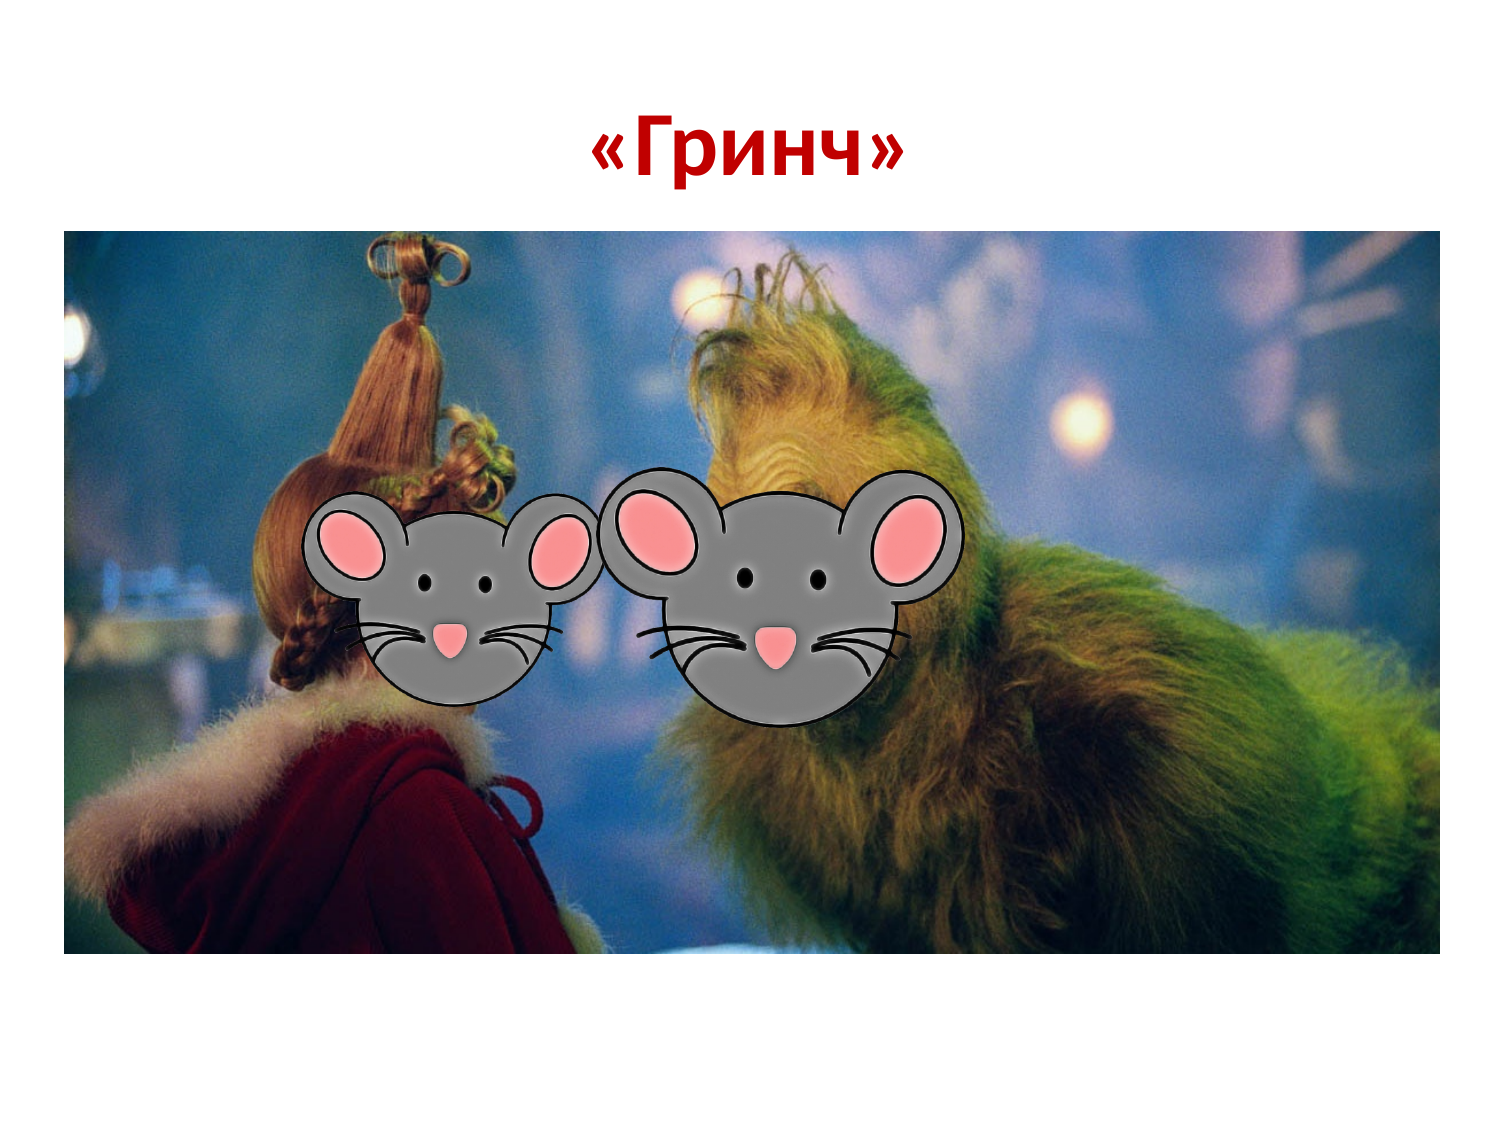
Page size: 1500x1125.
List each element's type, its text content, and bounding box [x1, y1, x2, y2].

title «Гринч» [75, 45, 1425, 230]
picture [64, 231, 1440, 954]
